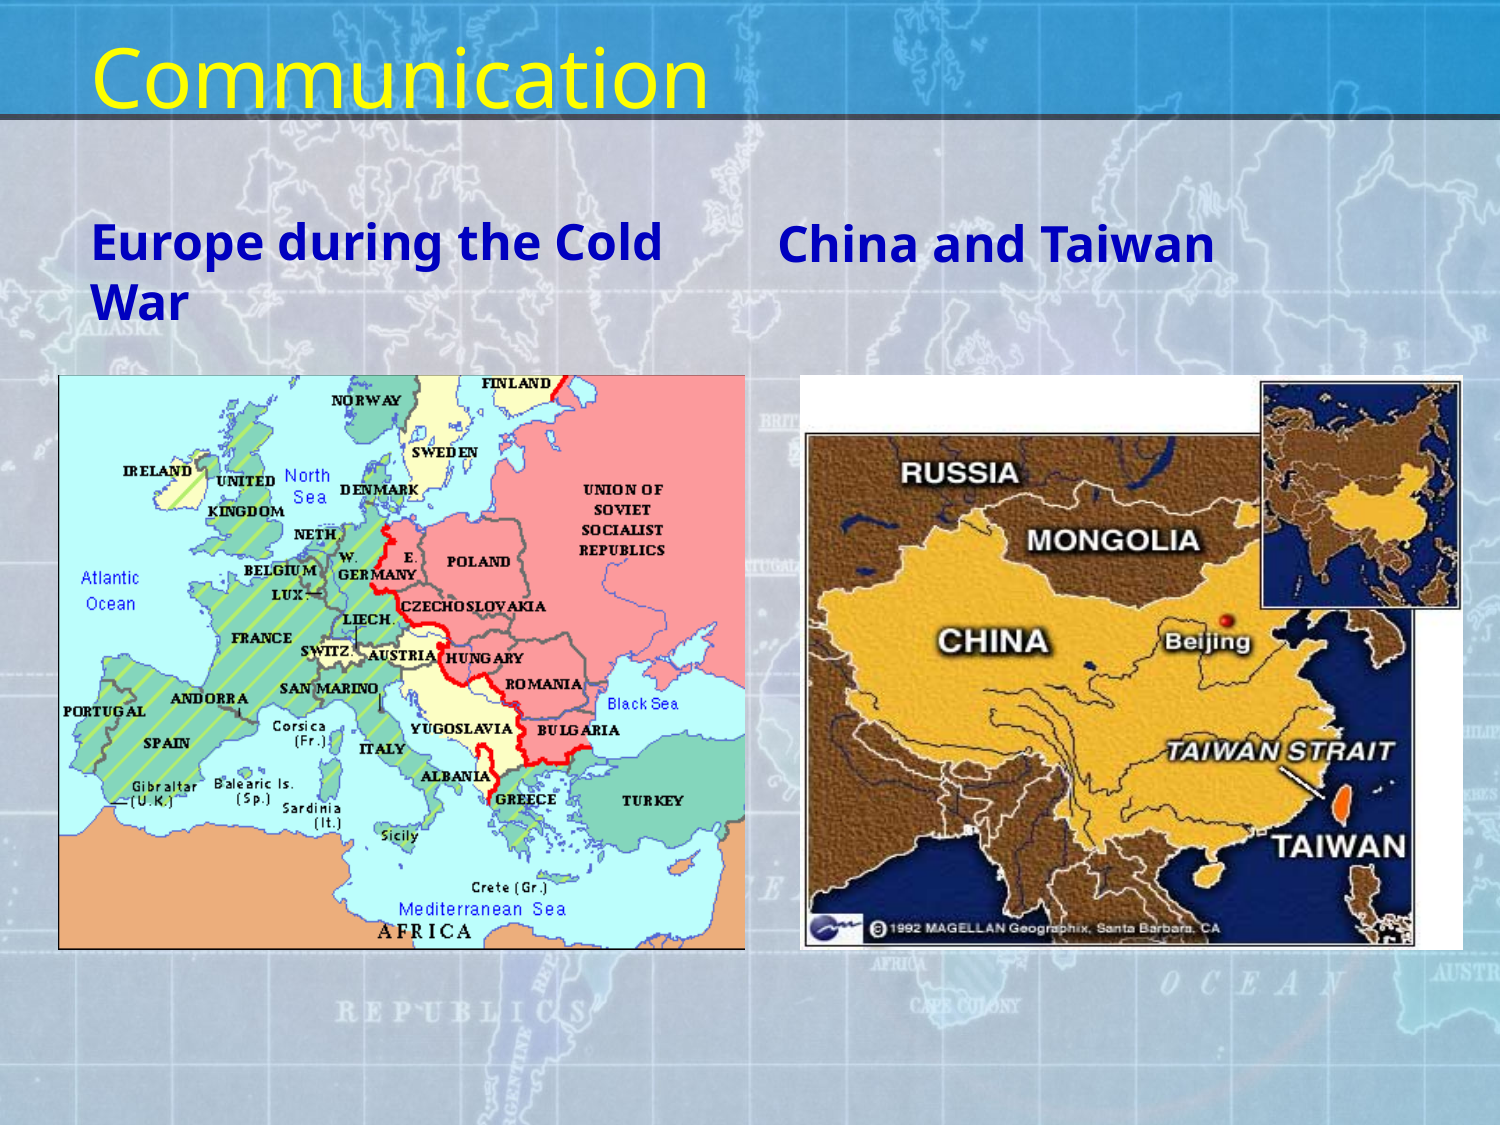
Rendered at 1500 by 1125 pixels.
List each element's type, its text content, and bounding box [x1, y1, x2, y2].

list Europe during the Cold War [75, 212, 738, 338]
title Communication [75, 24, 1425, 125]
picture [0, 0, 1500, 1125]
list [57, 374, 746, 951]
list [799, 375, 1463, 950]
list China and Taiwan [761, 200, 1425, 350]
